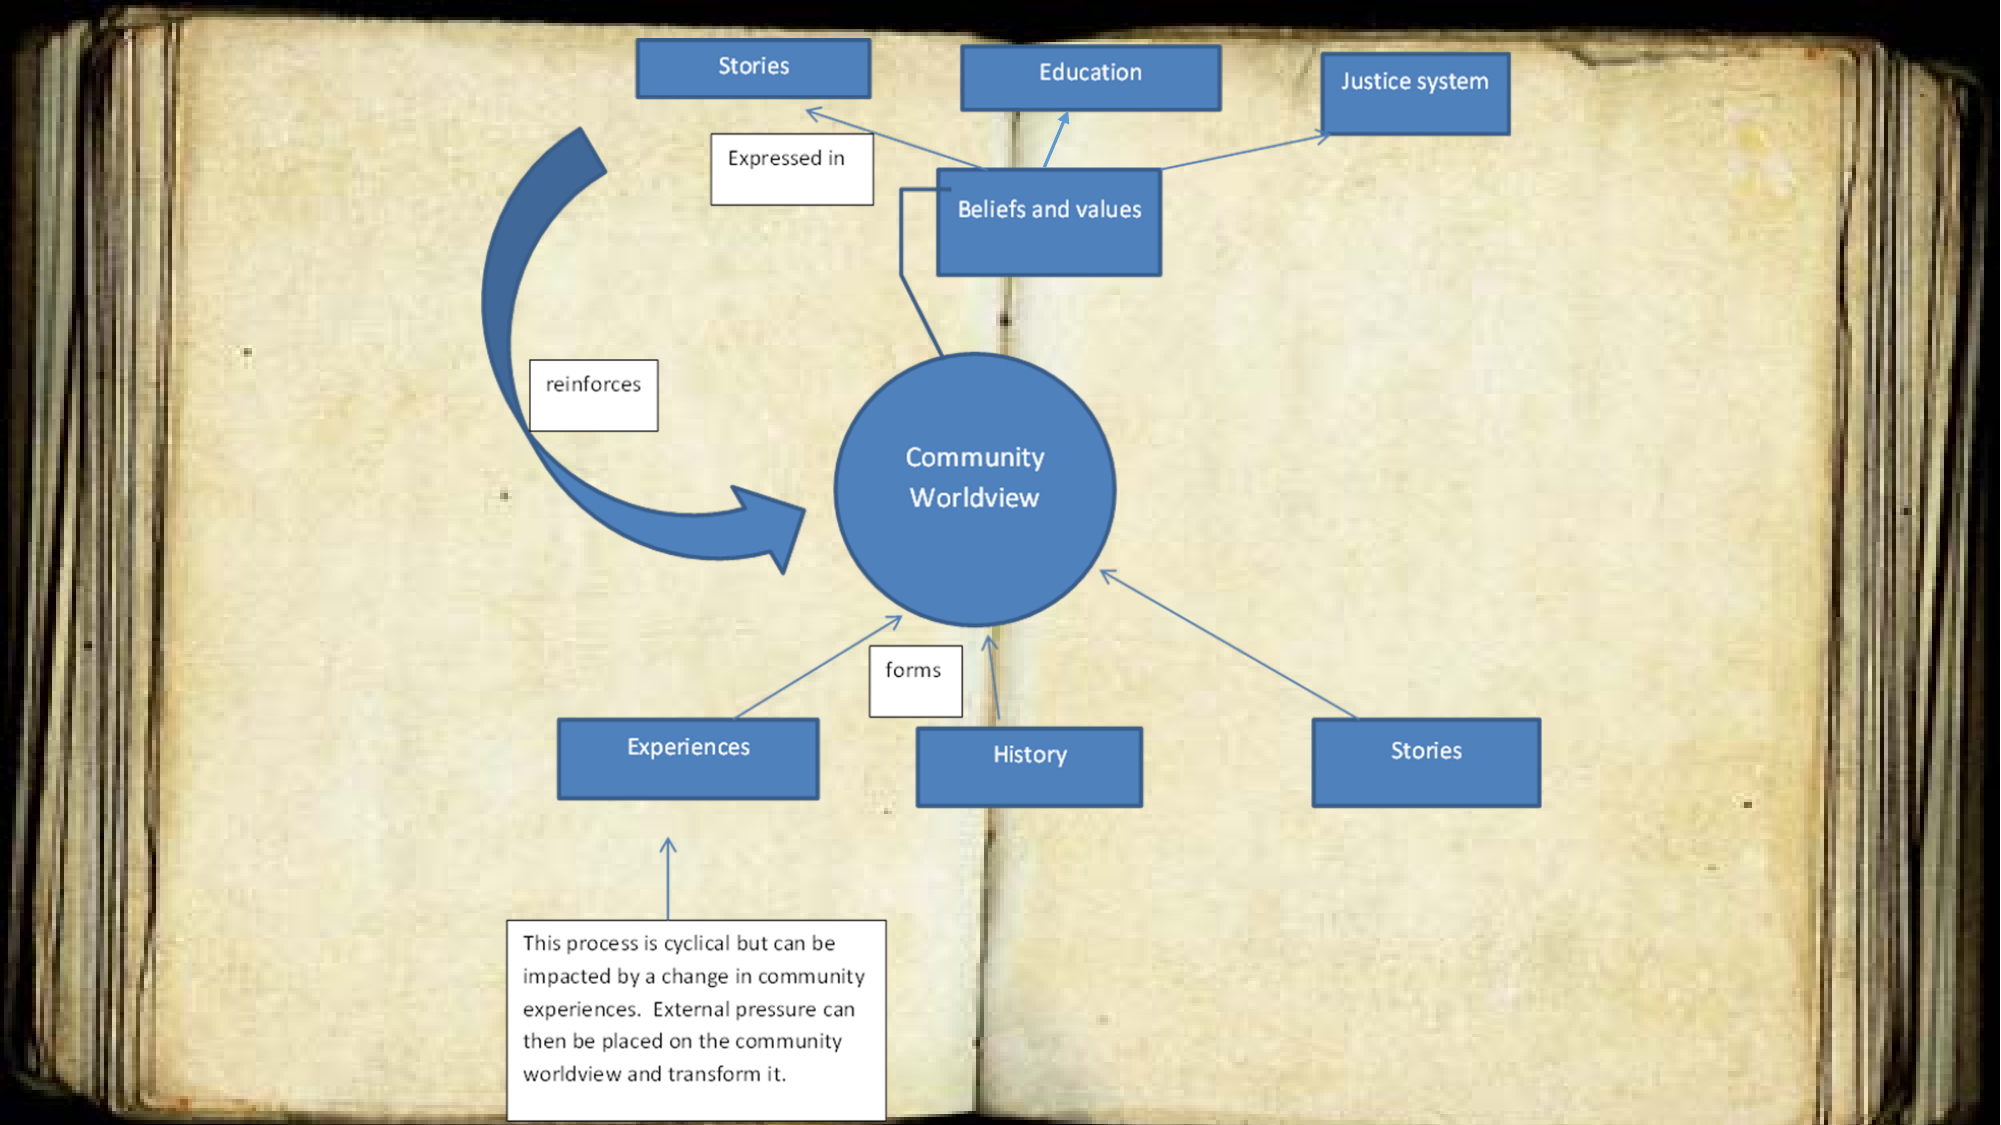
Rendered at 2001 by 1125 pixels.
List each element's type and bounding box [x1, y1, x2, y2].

text_box [1044, 110, 1069, 168]
picture [0, 0, 2000, 1125]
list [481, 38, 1544, 1123]
